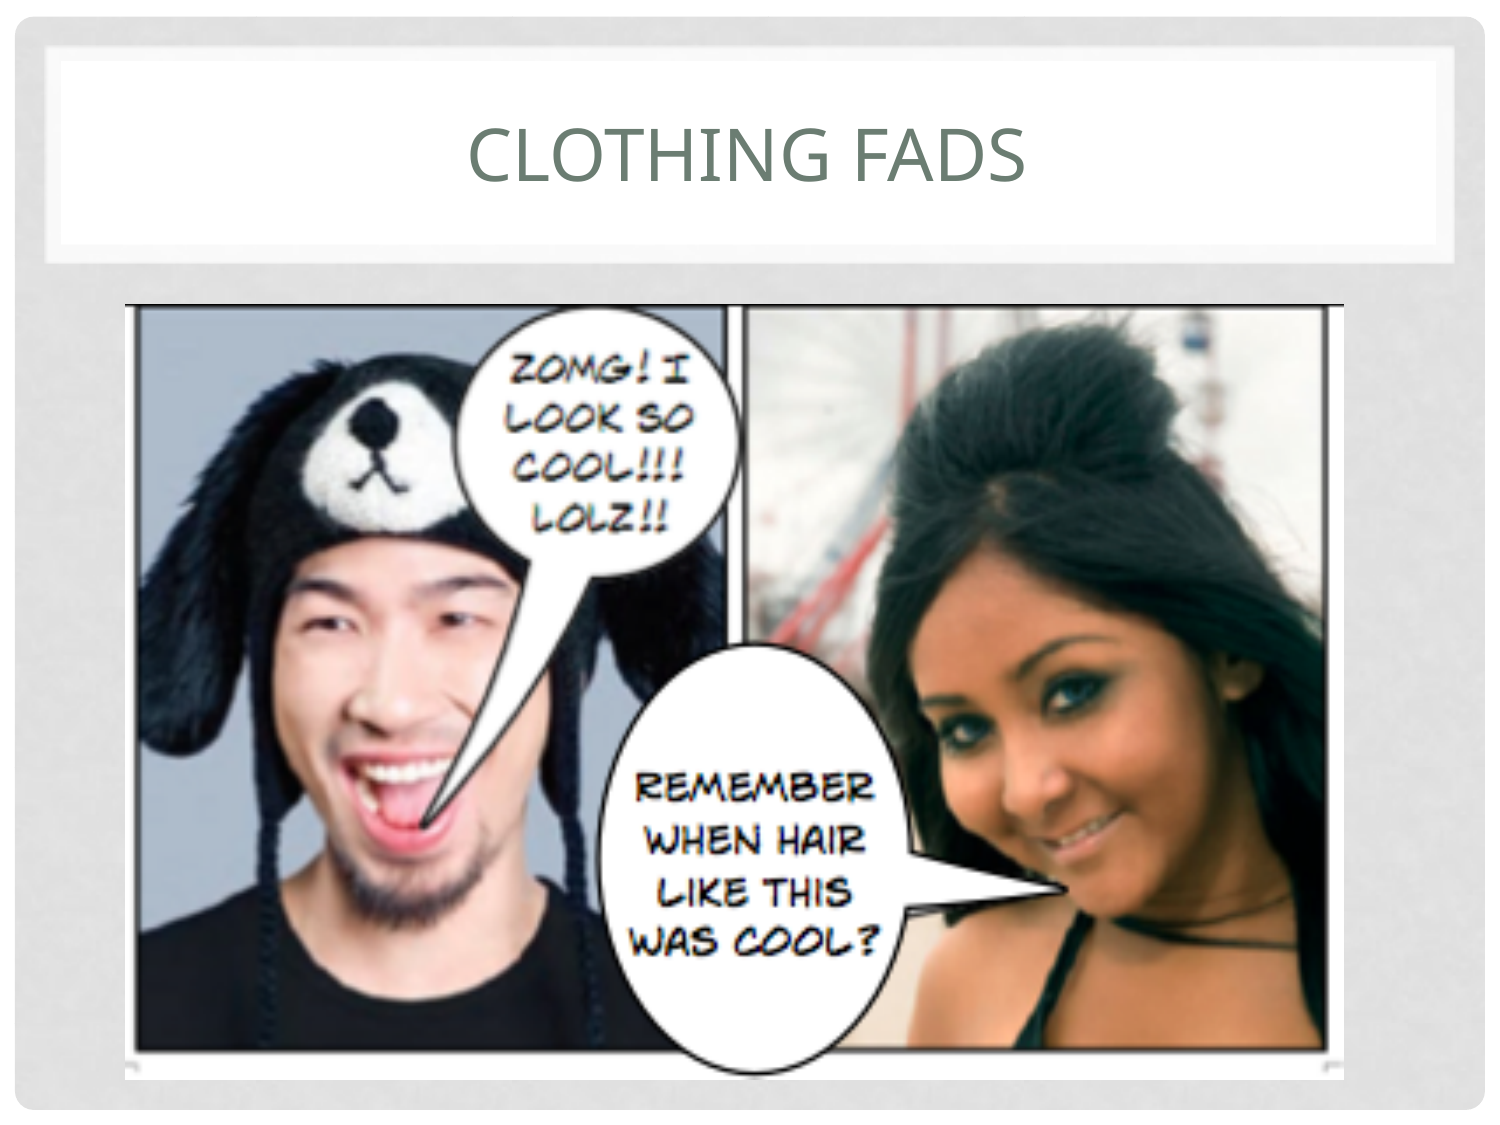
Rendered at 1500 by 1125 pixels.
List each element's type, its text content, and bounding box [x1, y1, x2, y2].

title Clothing fads [69, 66, 1425, 238]
picture [125, 304, 1344, 1081]
